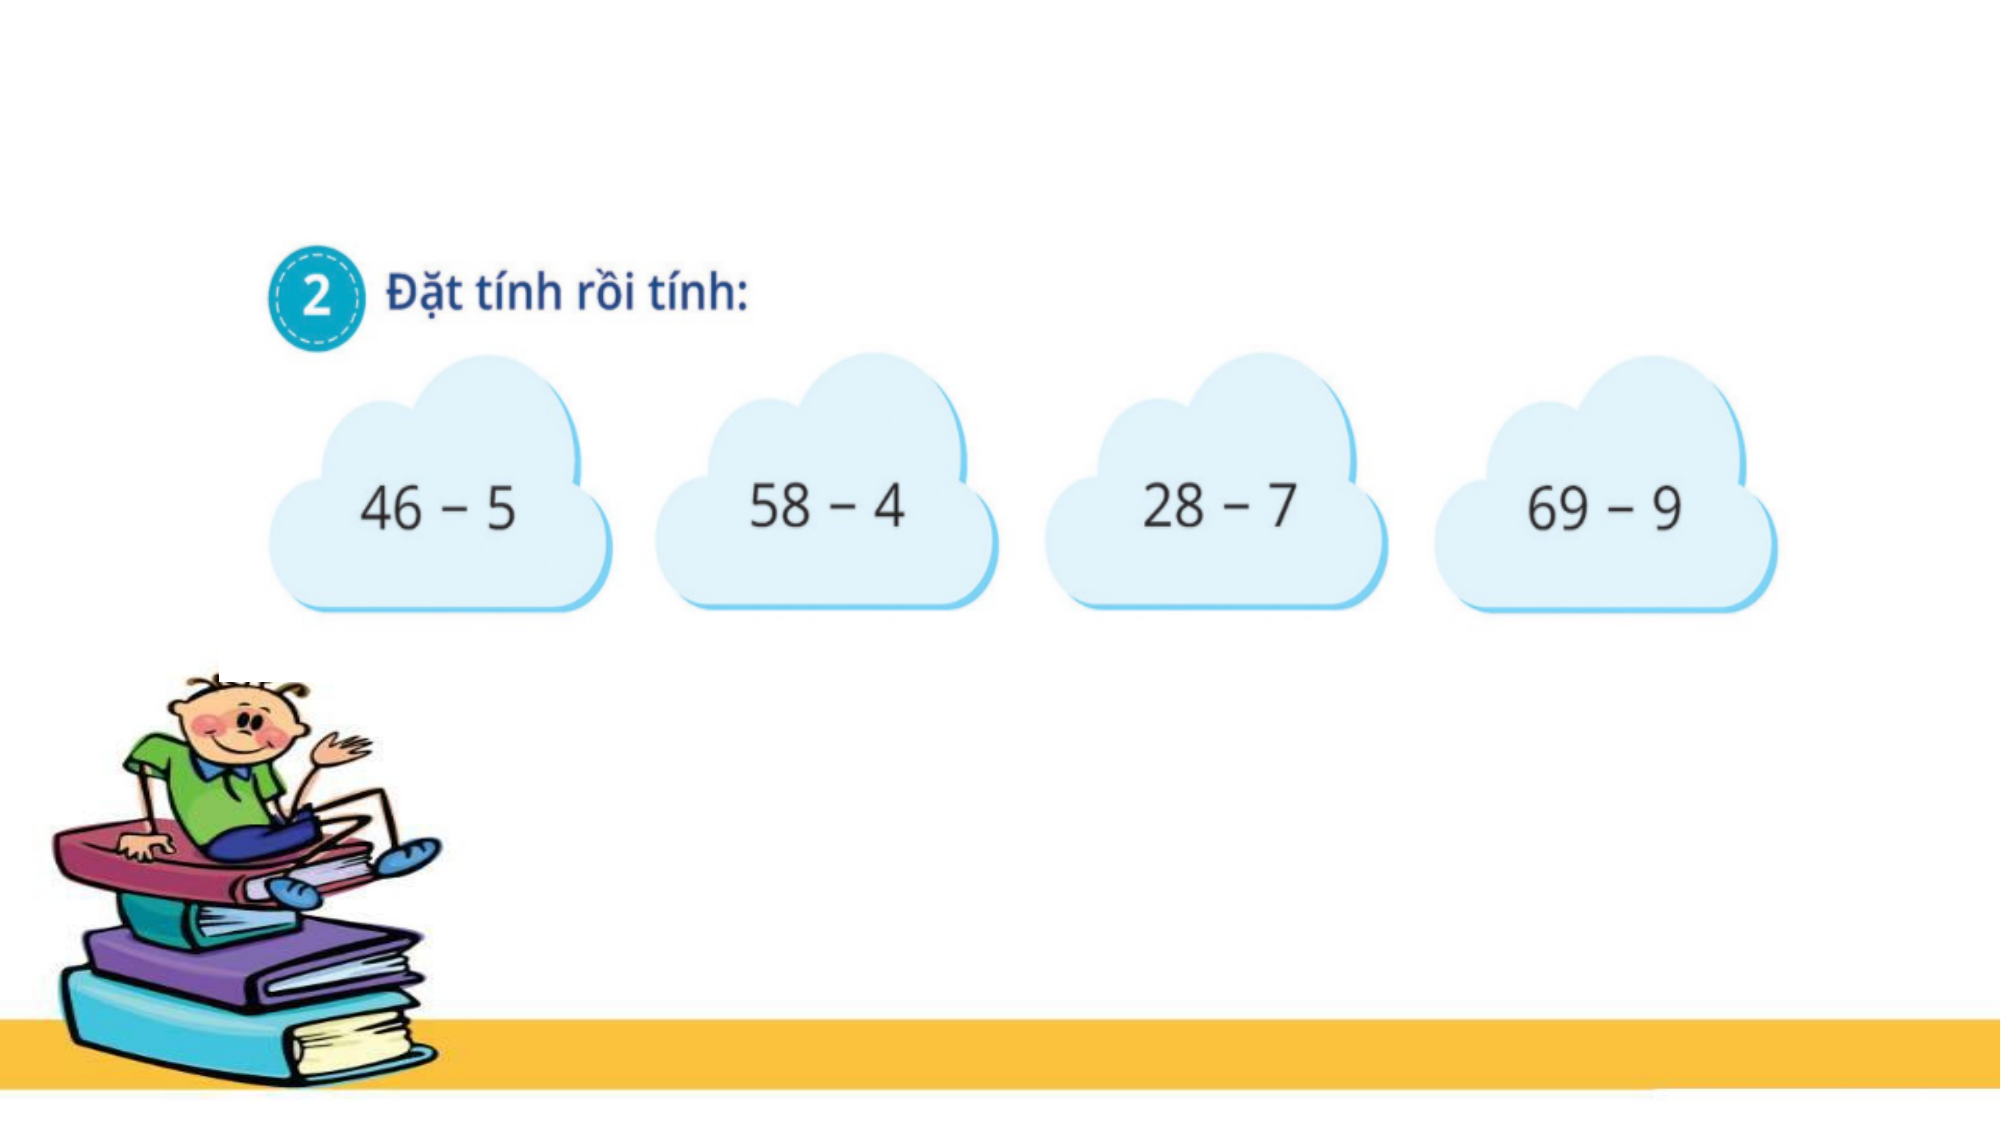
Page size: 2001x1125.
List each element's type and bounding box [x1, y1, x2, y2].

list [219, 232, 1820, 682]
picture [0, 0, 2001, 1125]
